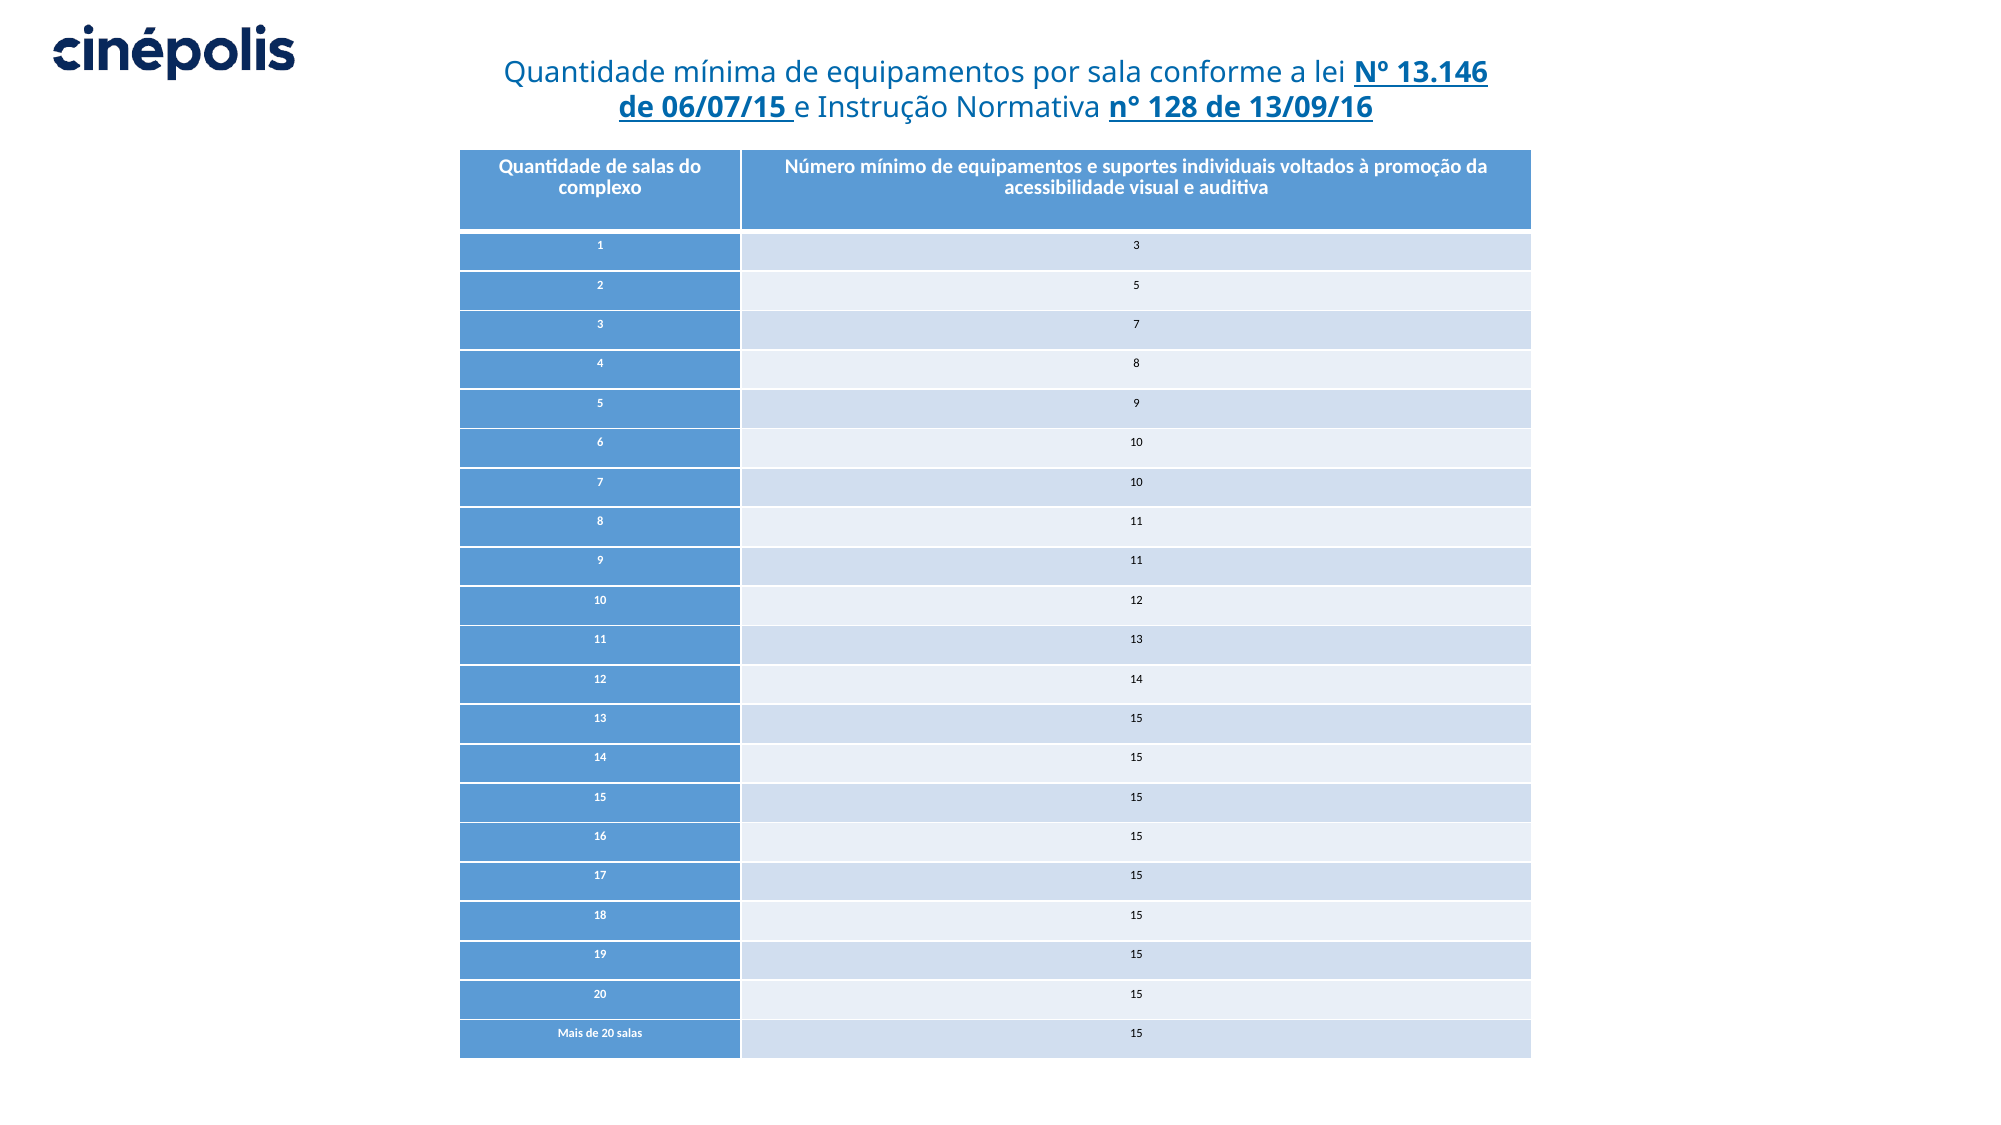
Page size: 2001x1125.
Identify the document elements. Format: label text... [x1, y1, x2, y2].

table_cell 5 [742, 272, 1531, 310]
table_cell 11 [460, 626, 740, 664]
table_cell 10 [460, 587, 740, 625]
table_cell 10 [742, 469, 1531, 506]
table_cell 10 [742, 429, 1531, 467]
table_header Quantidade de salas do complexo [460, 150, 740, 229]
table_cell 20 [460, 981, 740, 1019]
table_cell 15 [742, 784, 1531, 822]
table_cell 1 [460, 234, 740, 270]
table_cell 3 [460, 311, 740, 349]
table_cell 15 [742, 705, 1531, 743]
table_cell 6 [460, 429, 740, 467]
table_cell 11 [742, 548, 1531, 585]
table_cell 9 [742, 390, 1531, 428]
table_cell 15 [742, 823, 1531, 861]
table_cell 12 [460, 666, 740, 703]
table_cell 17 [460, 863, 740, 900]
table_cell 9 [460, 548, 740, 585]
table_cell 15 [460, 784, 740, 822]
table_header Número mínimo de equipamentos e suportes individuais voltados à promoção da acessibilidade visual e auditiva [742, 150, 1531, 229]
picture [22, 0, 321, 106]
table_cell 7 [742, 311, 1531, 349]
table_cell 19 [460, 942, 740, 979]
text_box Quantidade mínima de equipamentos por sala conforme a lei Nº 13.146 de 06/07/15 e Instrução Normativa n° 128 de 13/09/16 [487, 46, 1505, 113]
table_cell 13 [742, 626, 1531, 664]
table_cell Mais de 20 salas [460, 1020, 740, 1058]
table_cell 7 [460, 469, 740, 506]
table_cell 16 [460, 823, 740, 861]
table_cell 15 [742, 902, 1531, 940]
table_cell 8 [460, 508, 740, 546]
table_cell 3 [742, 234, 1531, 270]
table_cell 12 [742, 587, 1531, 625]
table_cell 15 [742, 981, 1531, 1019]
table_cell 14 [742, 666, 1531, 703]
table_cell 5 [460, 390, 740, 428]
table_cell 15 [742, 1020, 1531, 1058]
table_cell 14 [460, 745, 740, 782]
table_cell 15 [742, 942, 1531, 979]
table_cell 8 [742, 351, 1531, 388]
table_cell 11 [742, 508, 1531, 546]
table_cell 13 [460, 705, 740, 743]
table_cell 4 [460, 351, 740, 388]
table_cell 18 [460, 902, 740, 940]
table_cell 15 [742, 863, 1531, 900]
table_cell 15 [742, 745, 1531, 782]
table_cell 2 [460, 272, 740, 310]
